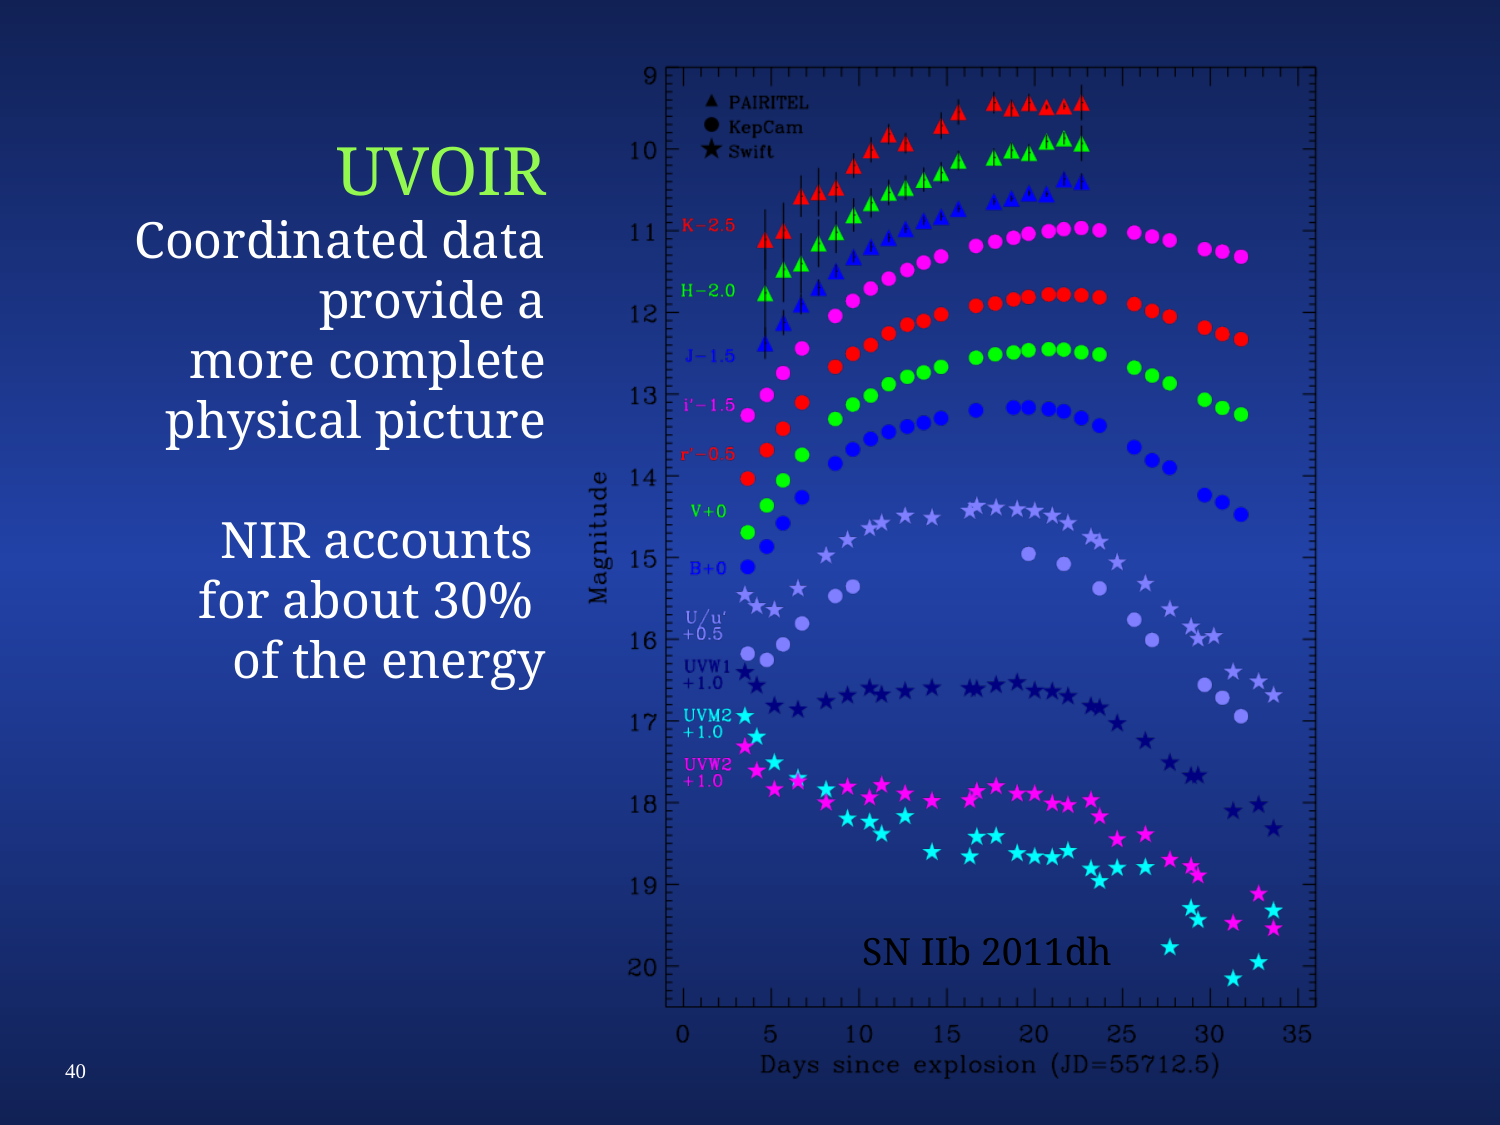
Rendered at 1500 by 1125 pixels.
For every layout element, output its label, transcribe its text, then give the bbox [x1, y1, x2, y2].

text_box UVOIR Coordinated data provide a more complete physical picture NIR accounts for about 30% of the energy [31, 121, 555, 696]
picture [560, 19, 1372, 1099]
slide_number 40 [0, 1049, 102, 1125]
